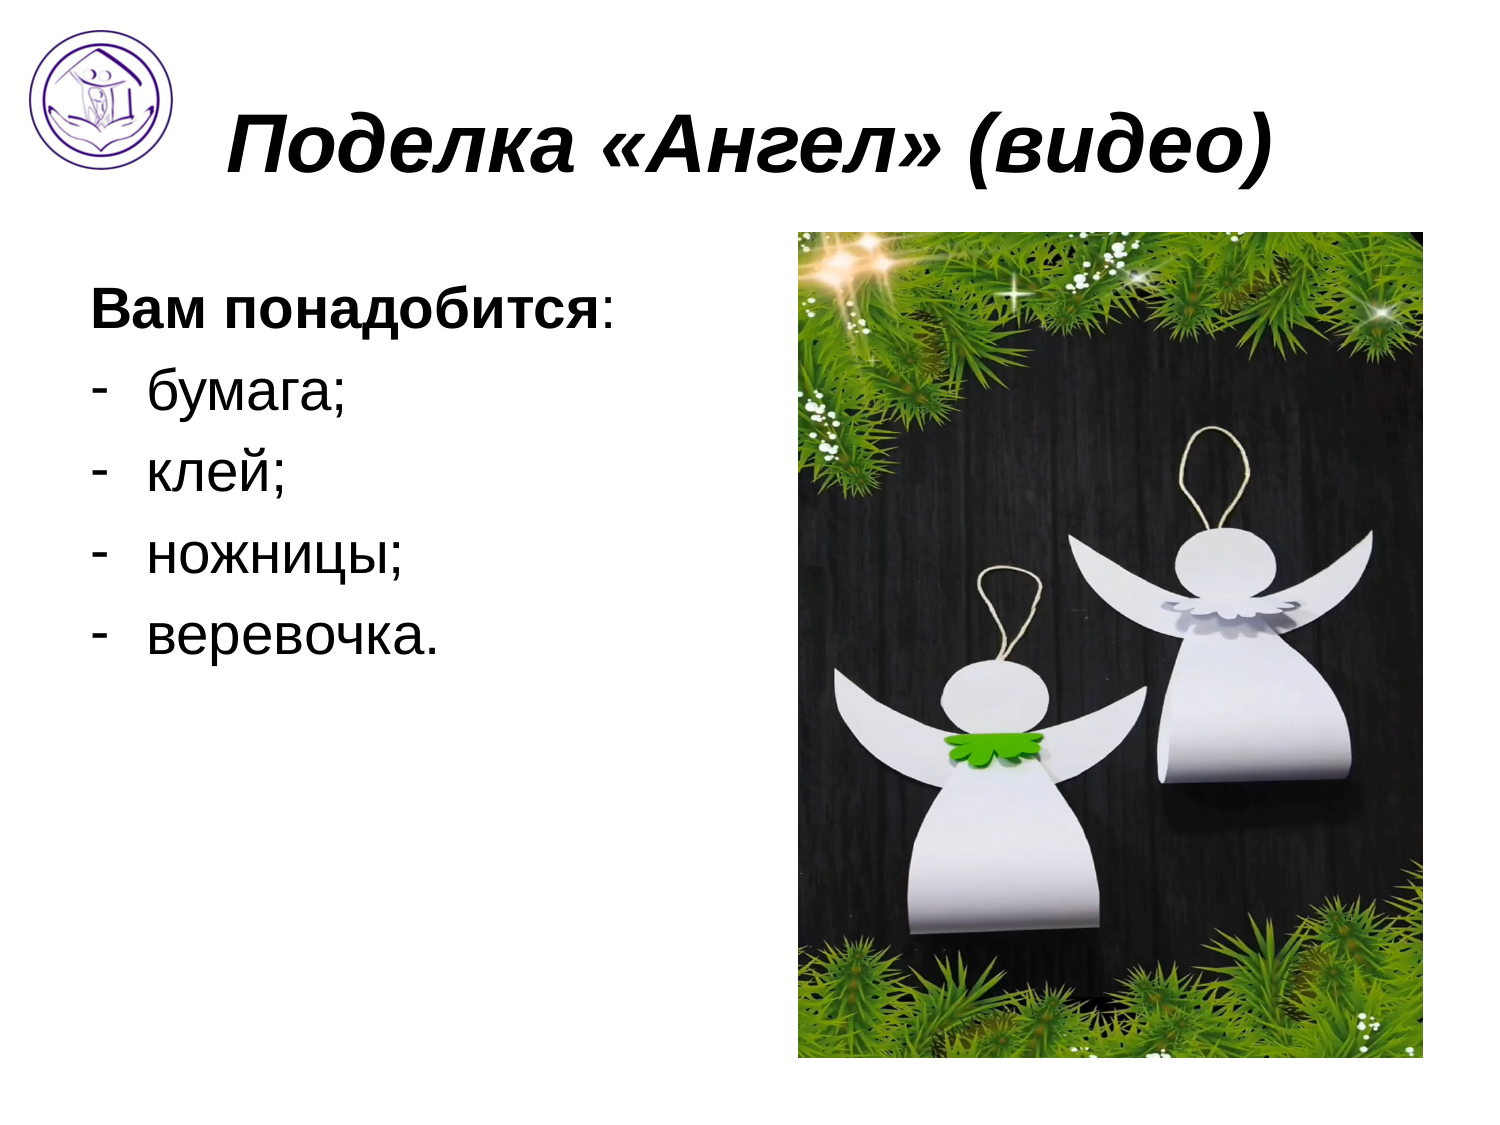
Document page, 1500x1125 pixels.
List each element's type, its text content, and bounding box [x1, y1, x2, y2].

picture [29, 30, 173, 171]
title Поделка «Ангел» (видео) [75, 45, 1425, 233]
list Вам понадобится: бумага; клей; ножницы; веревочка. [75, 262, 738, 1005]
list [796, 231, 1424, 1059]
